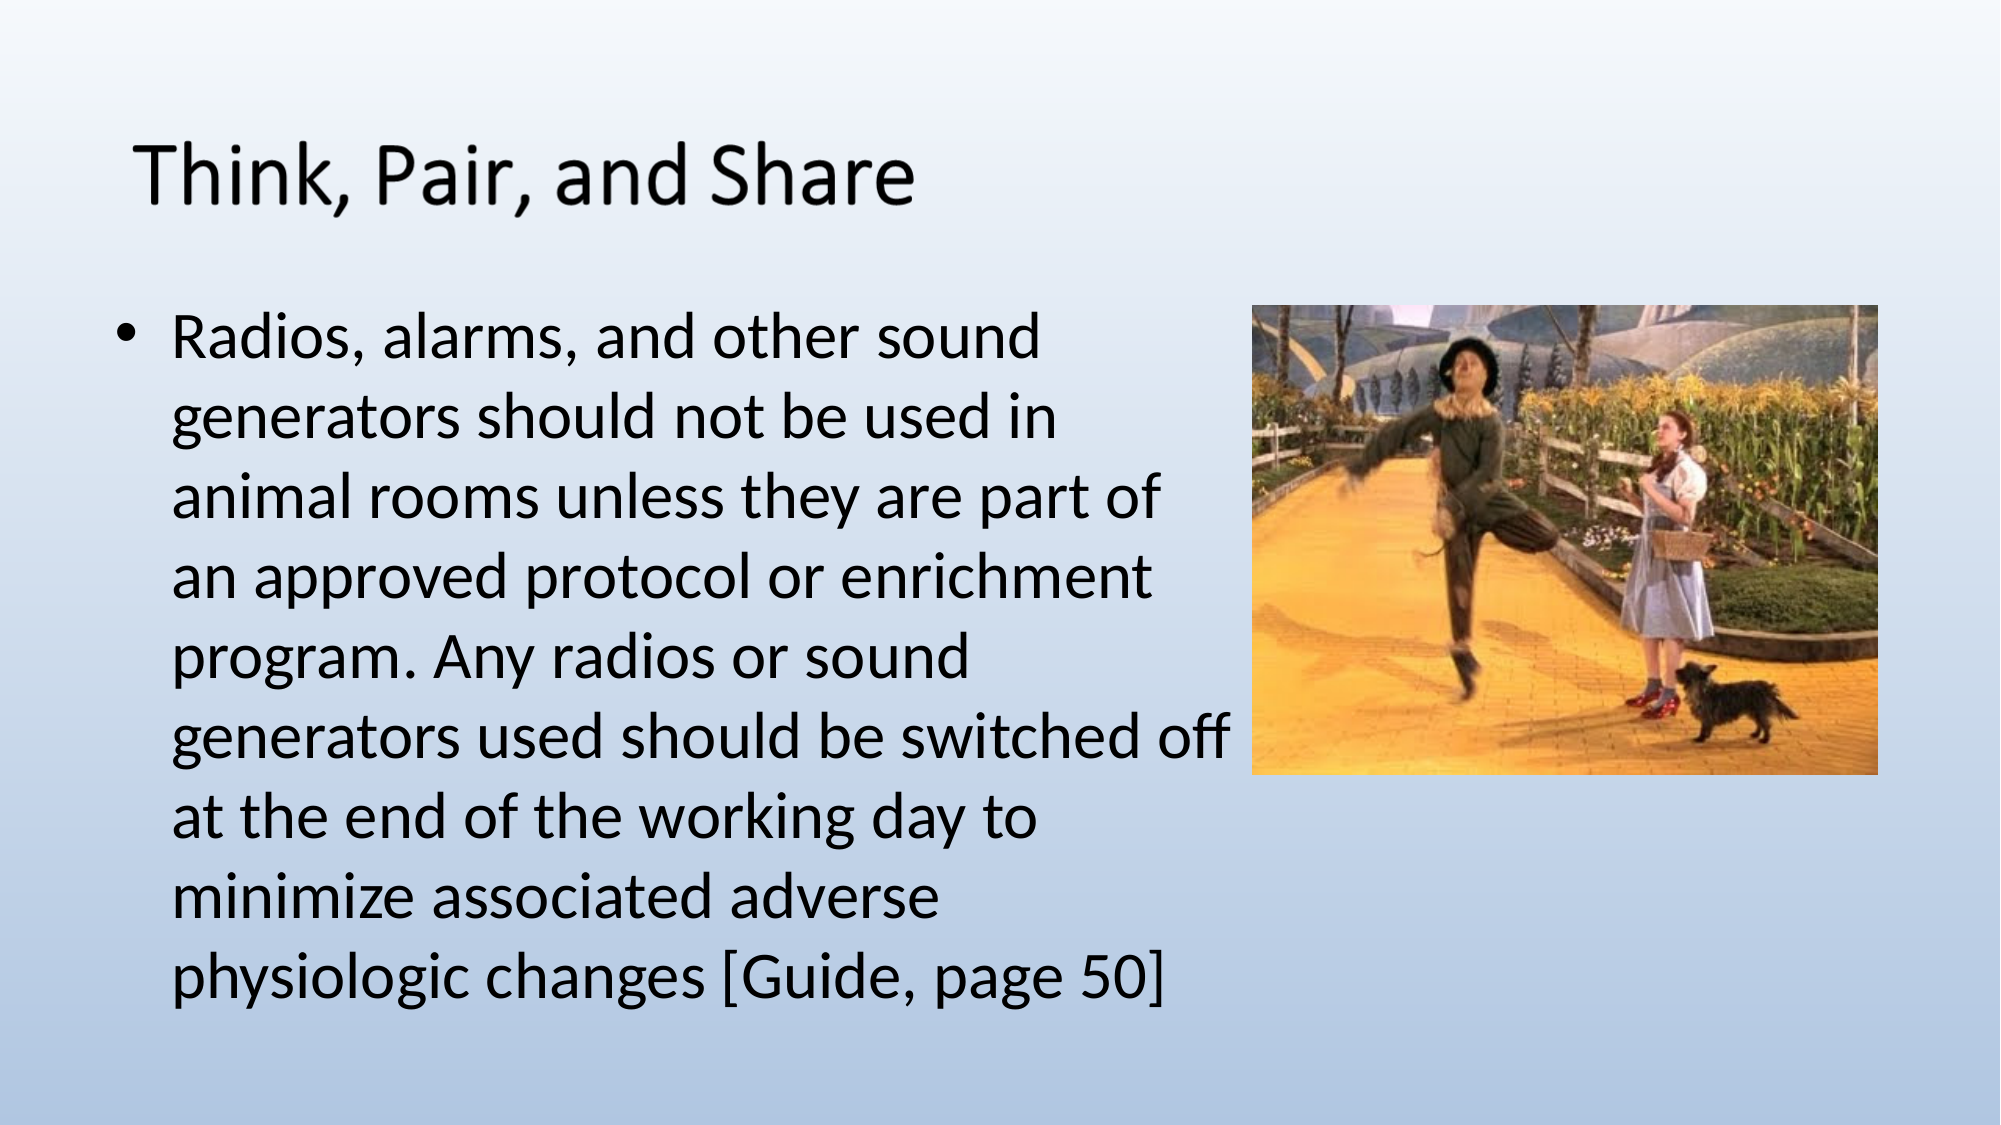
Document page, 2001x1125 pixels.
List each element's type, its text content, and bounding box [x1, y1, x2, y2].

text_box Radios, alarms, and other sound generators should not be used in animal rooms unless they are part of an approved protocol or enrichment program. Any radios or sound generators used should be switched off at the end of the working day to minimize associated adverse physiologic changes [Guide, page 50] [99, 283, 1253, 1037]
picture [1251, 305, 1878, 775]
picture [76, 90, 989, 285]
